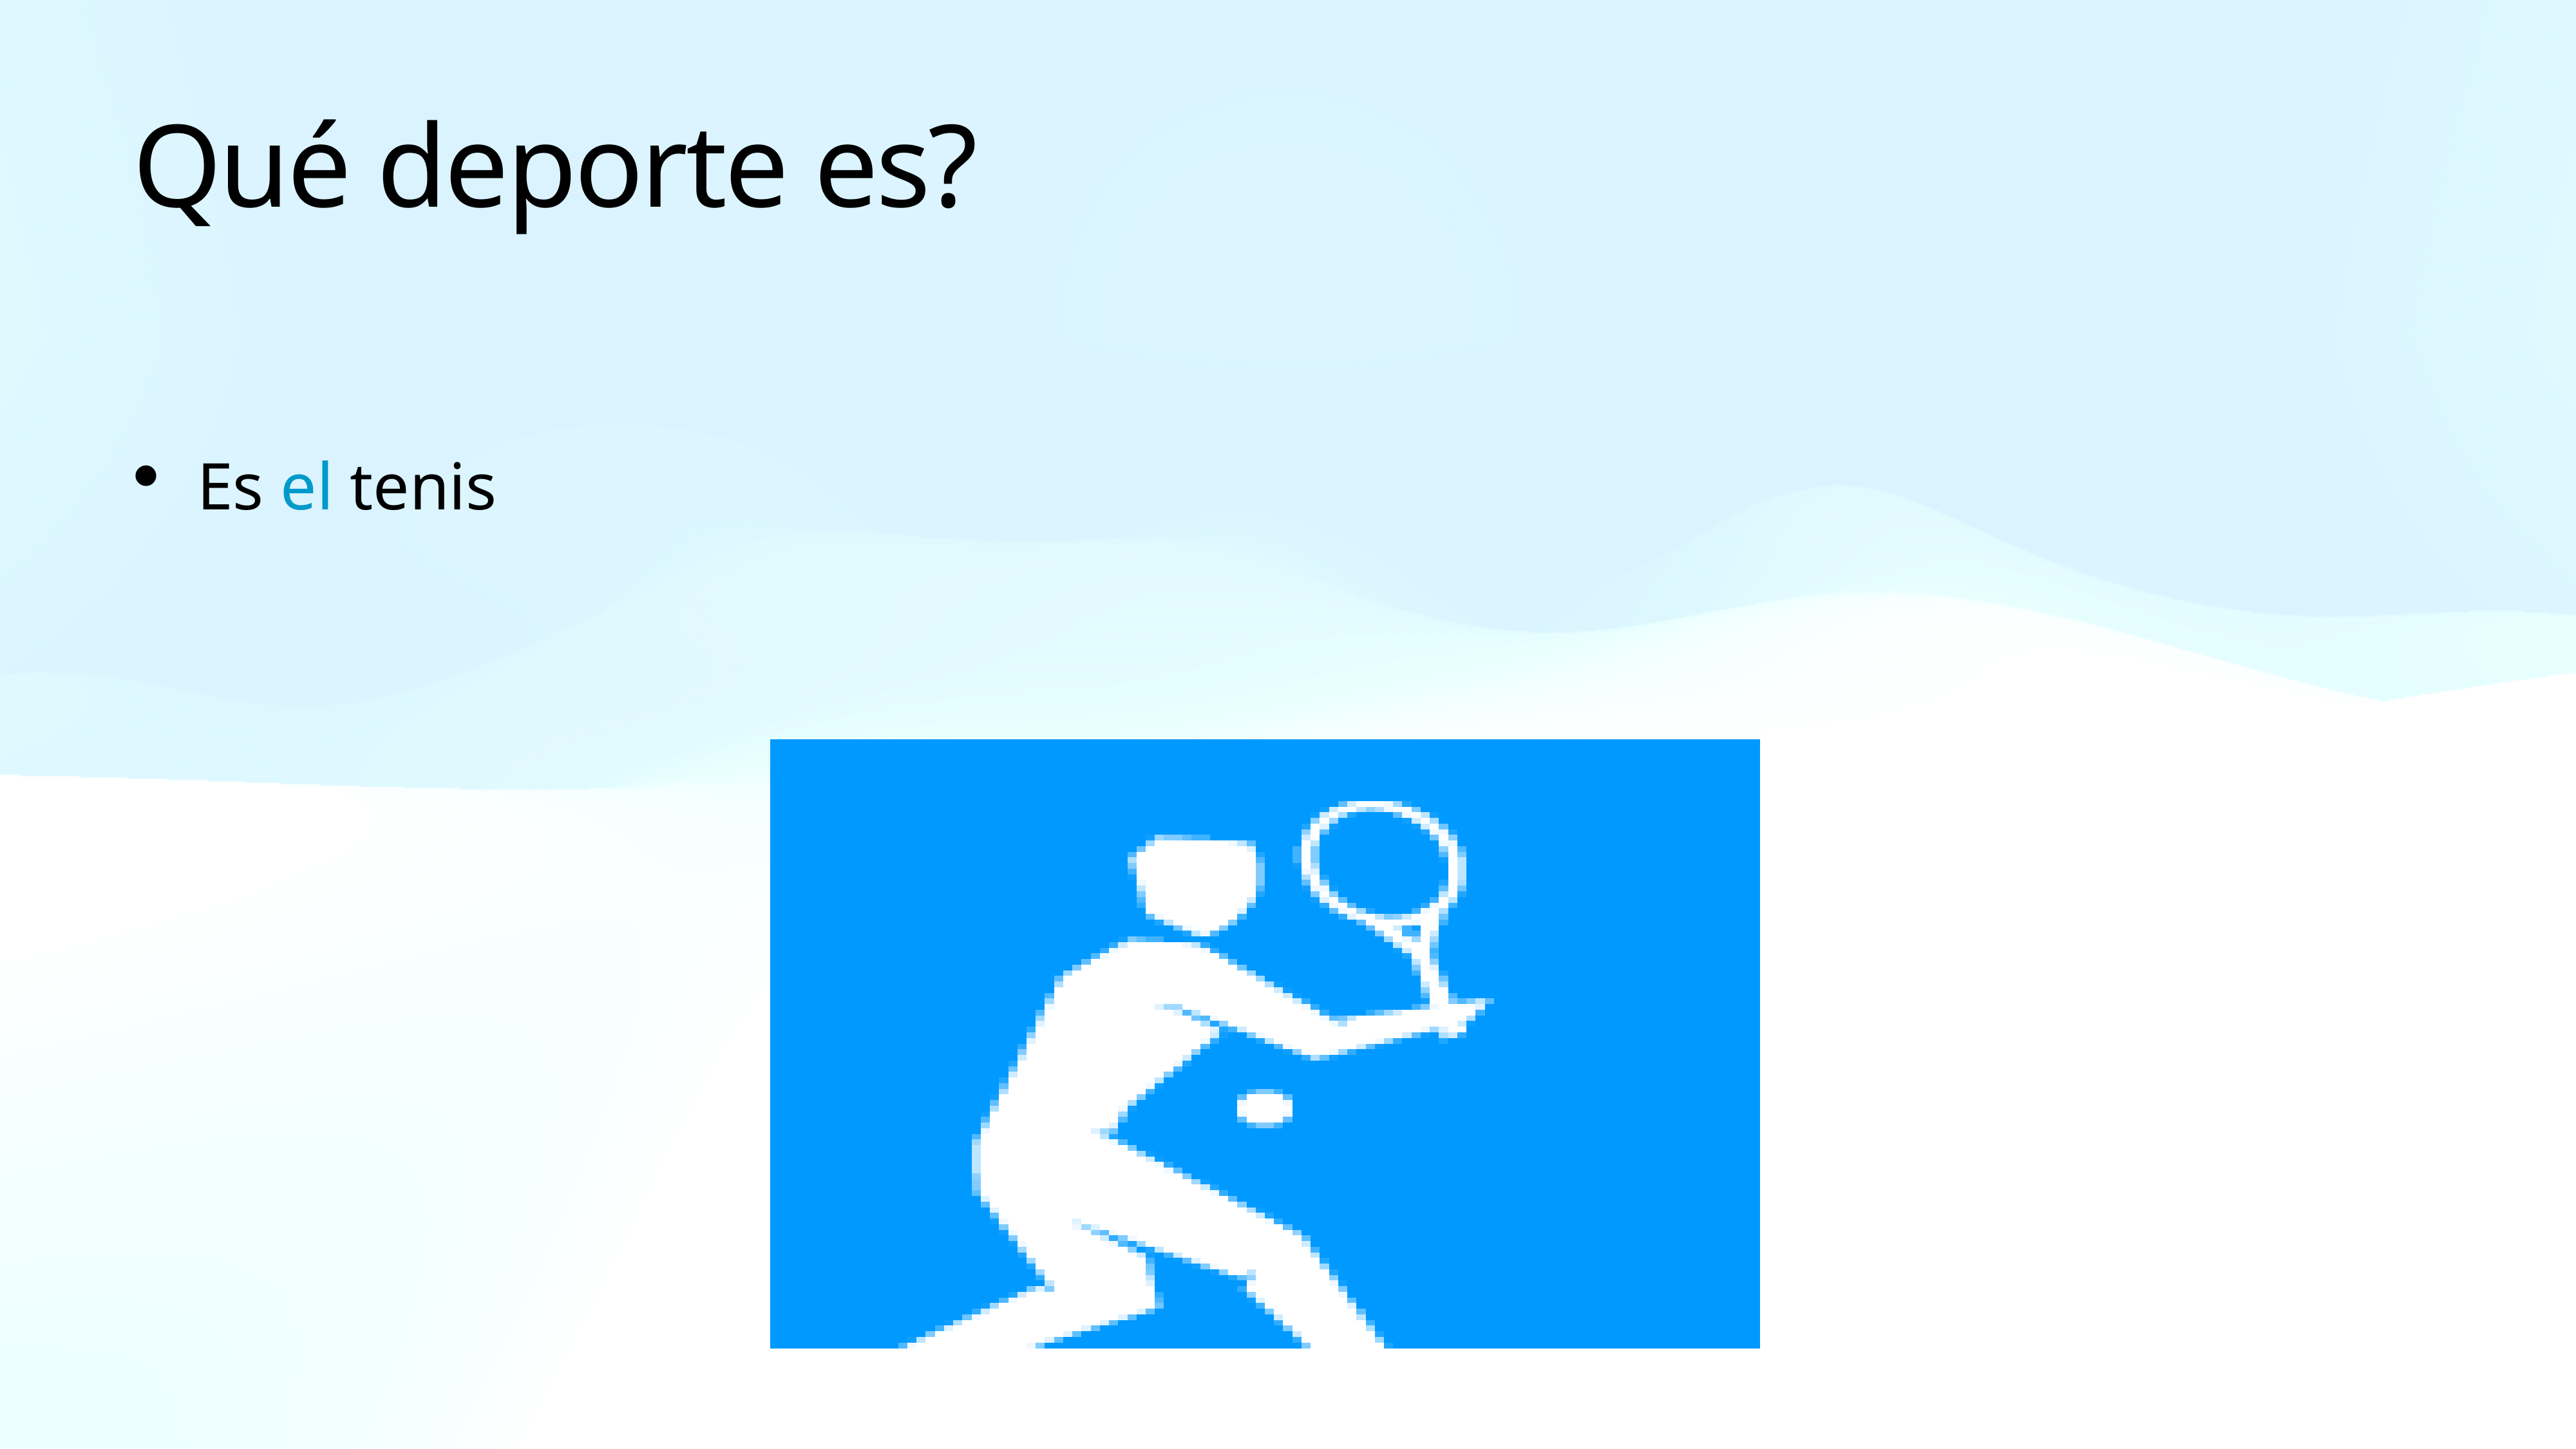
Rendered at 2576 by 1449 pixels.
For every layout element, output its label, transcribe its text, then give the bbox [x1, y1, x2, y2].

title Qué deporte es? [127, 113, 2449, 266]
picture [0, 0, 2576, 1449]
list Es el tenis [127, 448, 2449, 1321]
